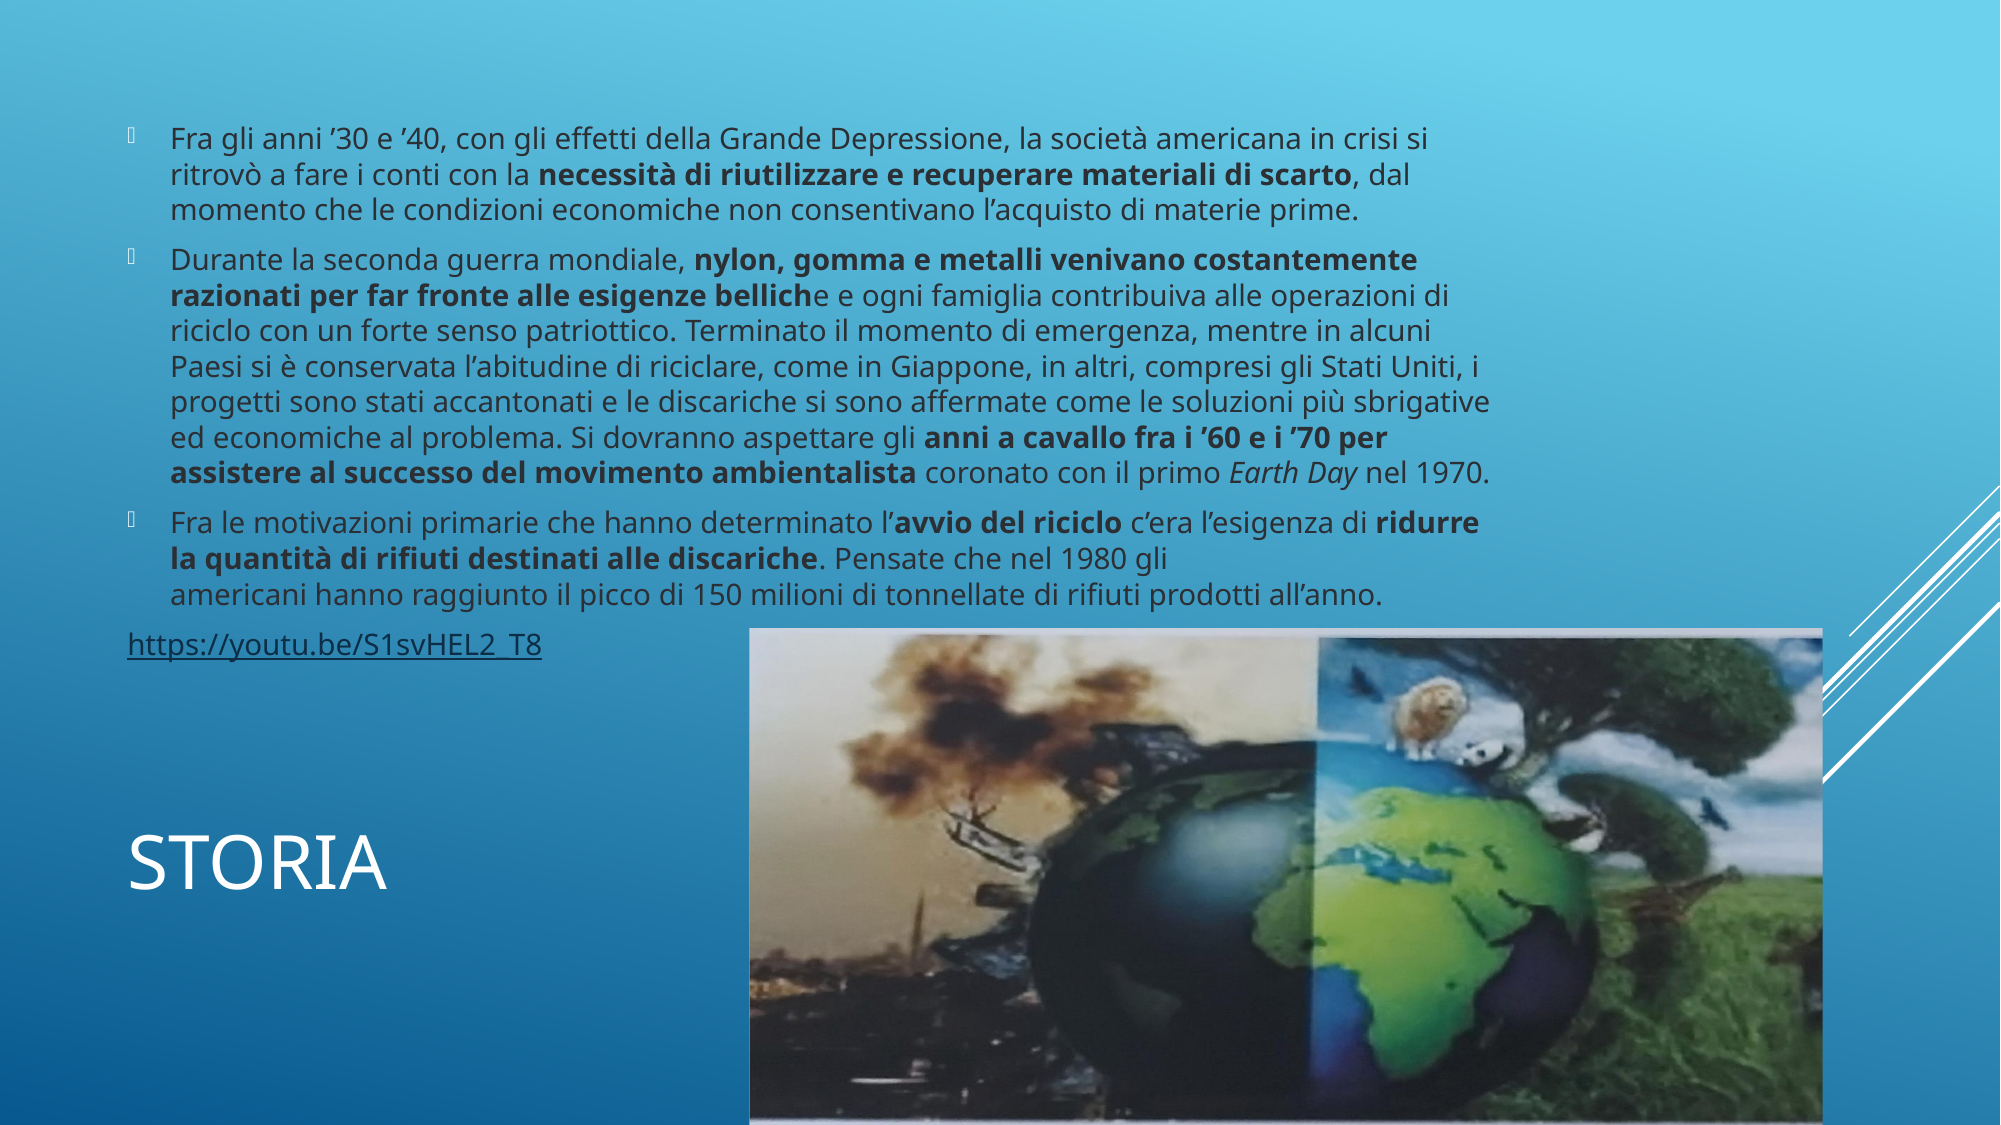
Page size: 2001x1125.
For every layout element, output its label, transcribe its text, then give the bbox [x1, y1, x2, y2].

title Storia [112, 736, 749, 984]
list Fra gli anni ’30 e ’40, con gli effetti della Grande Depressione, la società americana in crisi si ritrovò a fare i conti con la necessità di riutilizzare e recuperare materiali di scarto, dal momento che le condizioni economiche non consentivano l’acquisto di materie prime. Durante la seconda guerra mondiale, nylon, gomma e metalli venivano costantemente razionati per far fronte alle esigenze belliche e ogni famiglia contribuiva alle operazioni di riciclo con un forte senso patriottico. Terminato il momento di emergenza, mentre in alcuni Paesi si è conservata l’abitudine di riciclare, come in Giappone, in altri, compresi gli Stati Uniti, i progetti sono stati accantonati e le discariche si sono affermate come le soluzioni più sbrigative ed economiche al problema. Si dovranno aspettare gli anni a cavallo fra i ’60 e i ’70 per assistere al successo del movimento ambientalista coronato con il primo Earth Day nel 1970. Fra le motivazioni primarie che hanno determinato l’avvio del riciclo c’era l’esigenza di ridurre la quantità di rifiuti destinati alle discariche. Pensate che nel 1980 gli americani hanno raggiunto il picco di 150 milioni di tonnellate di rifiuti prodotti all’anno. https://youtu.be/S1svHEL2_T8 [112, 112, 1513, 706]
picture [751, 313, 1823, 1125]
